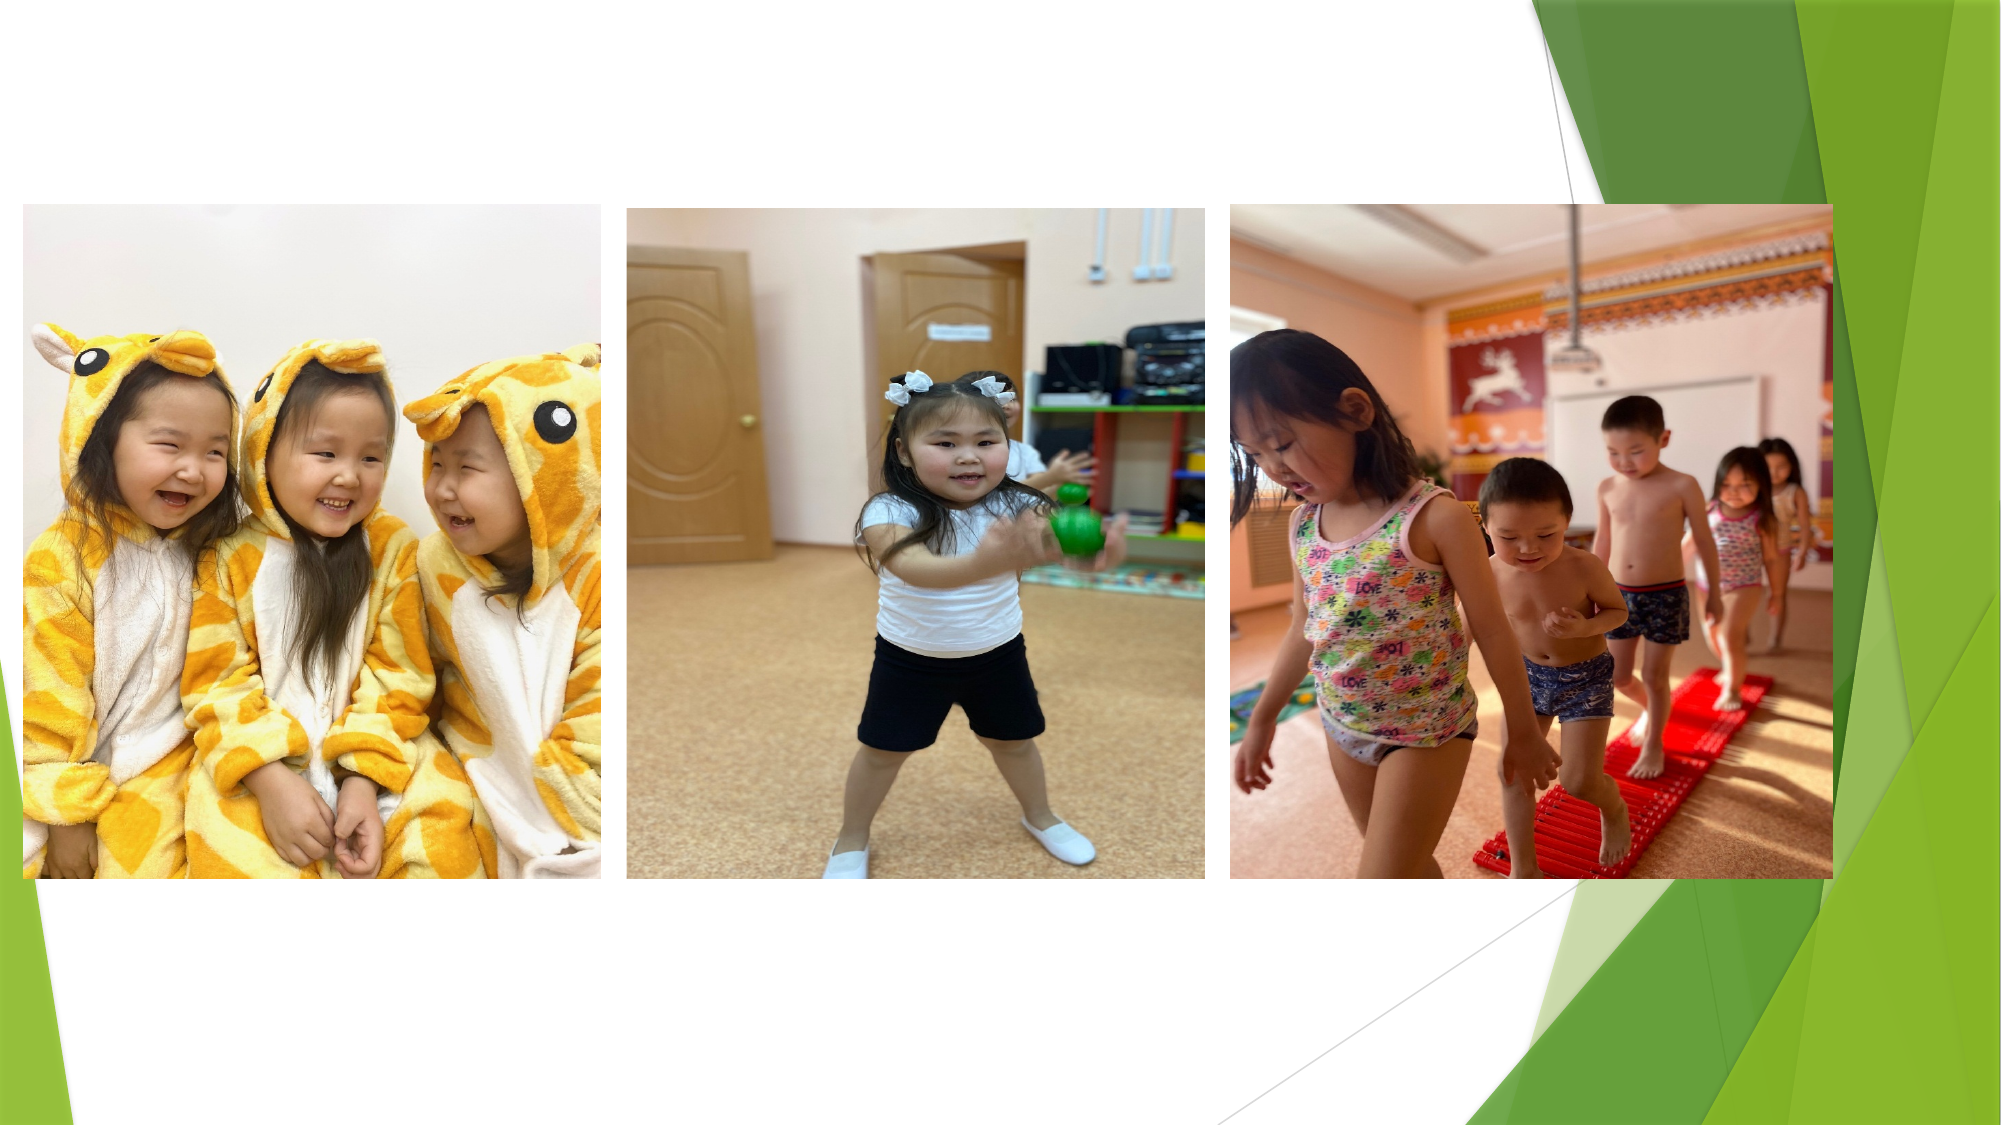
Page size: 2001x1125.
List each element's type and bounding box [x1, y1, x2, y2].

picture [625, 204, 1206, 880]
picture [1229, 204, 1833, 880]
picture [23, 204, 602, 880]
